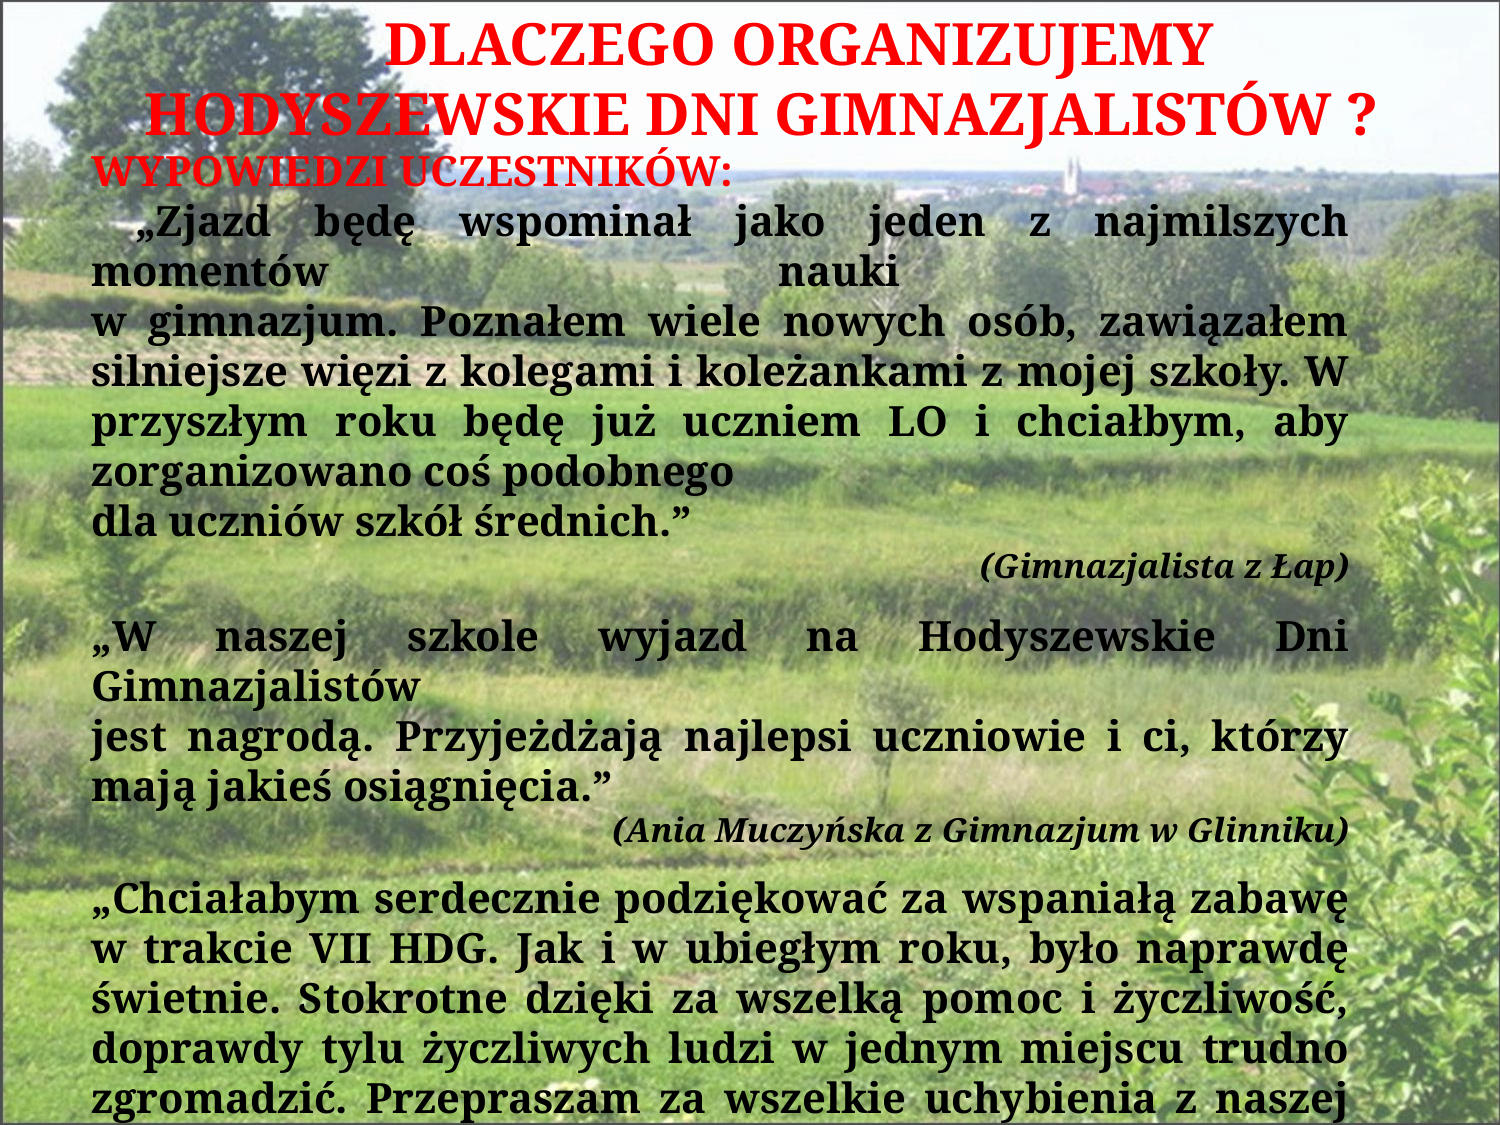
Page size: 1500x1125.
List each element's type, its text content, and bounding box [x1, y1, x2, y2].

text_box DLACZEGO ORGANIZUJEMY HODYSZEWSKIE DNI GIMNAZJALISTÓW ? [53, 0, 1471, 155]
text_box WYPOWIEDZI UCZESTNIKÓW: „Zjazd będę wspominał jako jeden z najmilszych momentów nauki w gimnazjum. Poznałem wiele nowych osób, zawiązałem silniejsze więzi z kolegami i koleżankami z mojej szkoły. W przyszłym roku będę już uczniem LO i chciałbym, aby zorganizowano coś podobnego dla uczniów szkół średnich.” (Gimnazjalista z Łap) „W naszej szkole wyjazd na Hodyszewskie Dni Gimnazjalistów jest nagrodą. Przyjeżdżają najlepsi uczniowie i ci, którzy mają jakieś osiągnięcia.” (Ania Muczyńska z Gimnazjum w Glinniku) „Chciałabym serdecznie podziękować za wspaniałą zabawę w trakcie VII HDG. Jak i w ubiegłym roku, było naprawdę świetnie. Stokrotne dzięki za wszelką pomoc i życzliwość, doprawdy tylu życzliwych ludzi w jednym miejscu trudno zgromadzić. Przepraszam za wszelkie uchybienia z naszej strony, życzę mnóstwa sił do organizacji kolejnych HDG. Pozdrawiam serdecznie.” (Dorota Rutkowska, nauczycielka z Gimnazjum nr 16 w Białymstoku) [76, 155, 1365, 1125]
